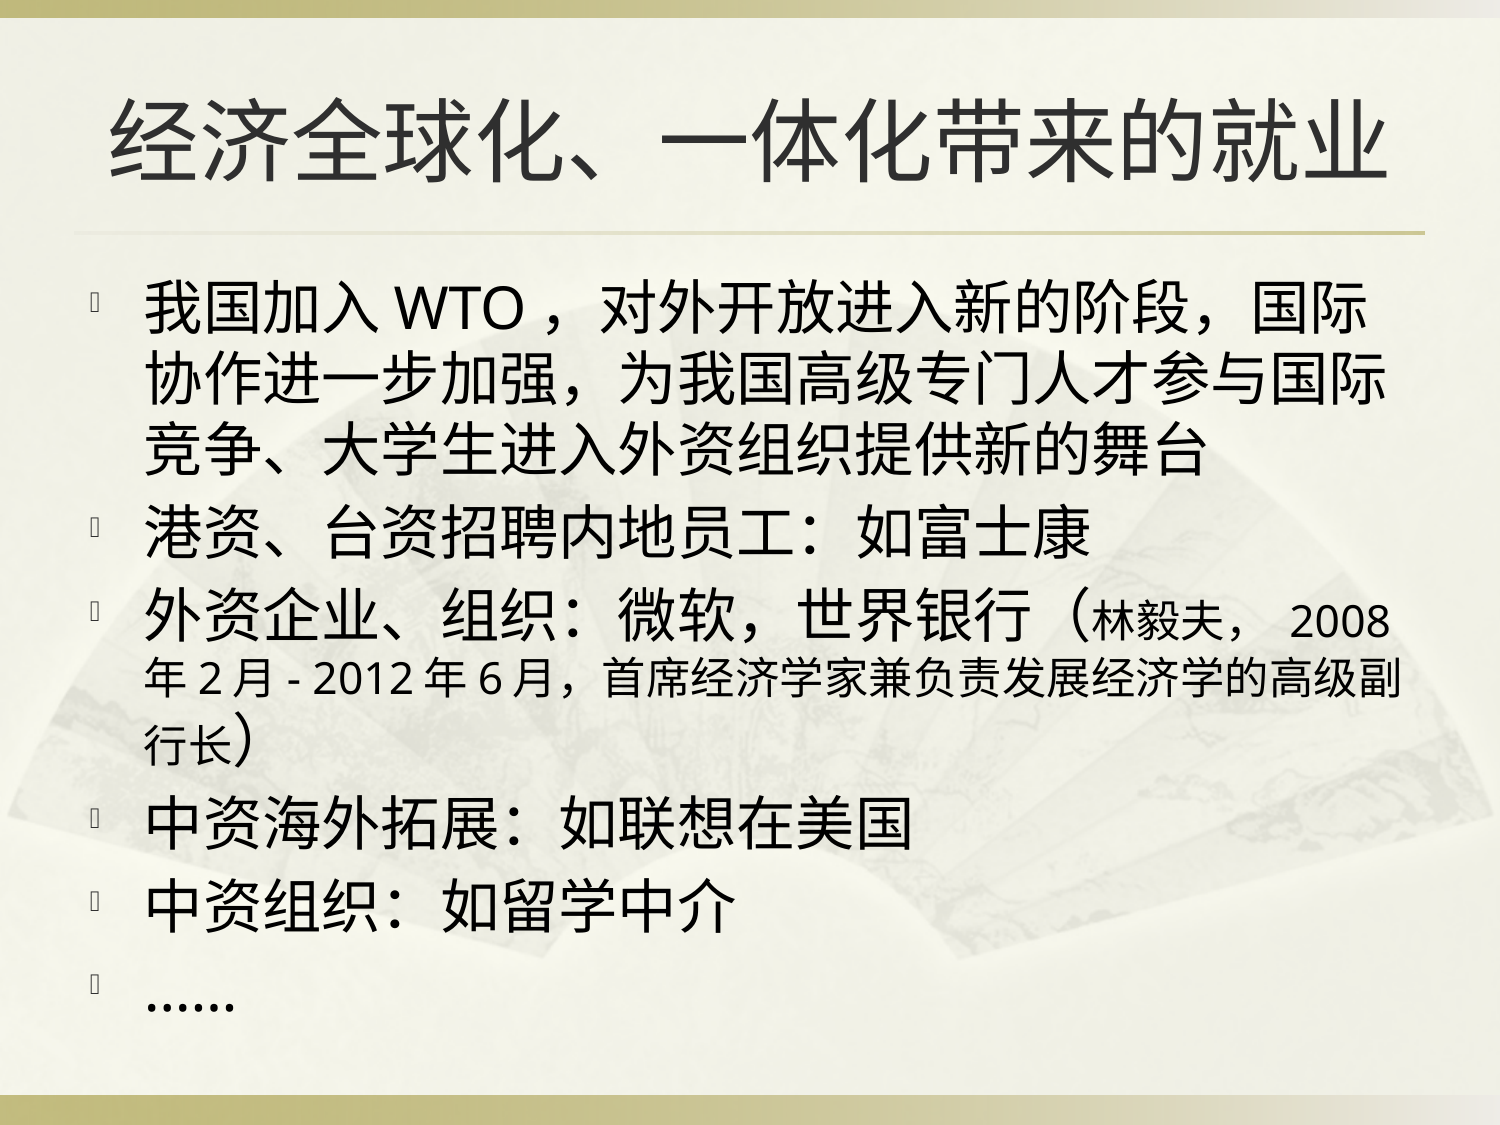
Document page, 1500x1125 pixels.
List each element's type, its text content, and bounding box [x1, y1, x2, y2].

list 我国加入WTO，对外开放进入新的阶段，国际协作进一步加强，为我国高级专门人才参与国际竞争、大学生进入外资组织提供新的舞台 港资、台资招聘内地员工：如富士康 外资企业、组织：微软，世界银行（林毅夫， 2008年2月- 2012年6月，首席经济学家兼负责发展经济学的高级副行长） 中资海外拓展：如联想在美国 中资组织：如留学中介 …… [75, 262, 1425, 1032]
title 经济全球化、一体化带来的就业 [75, 45, 1425, 233]
